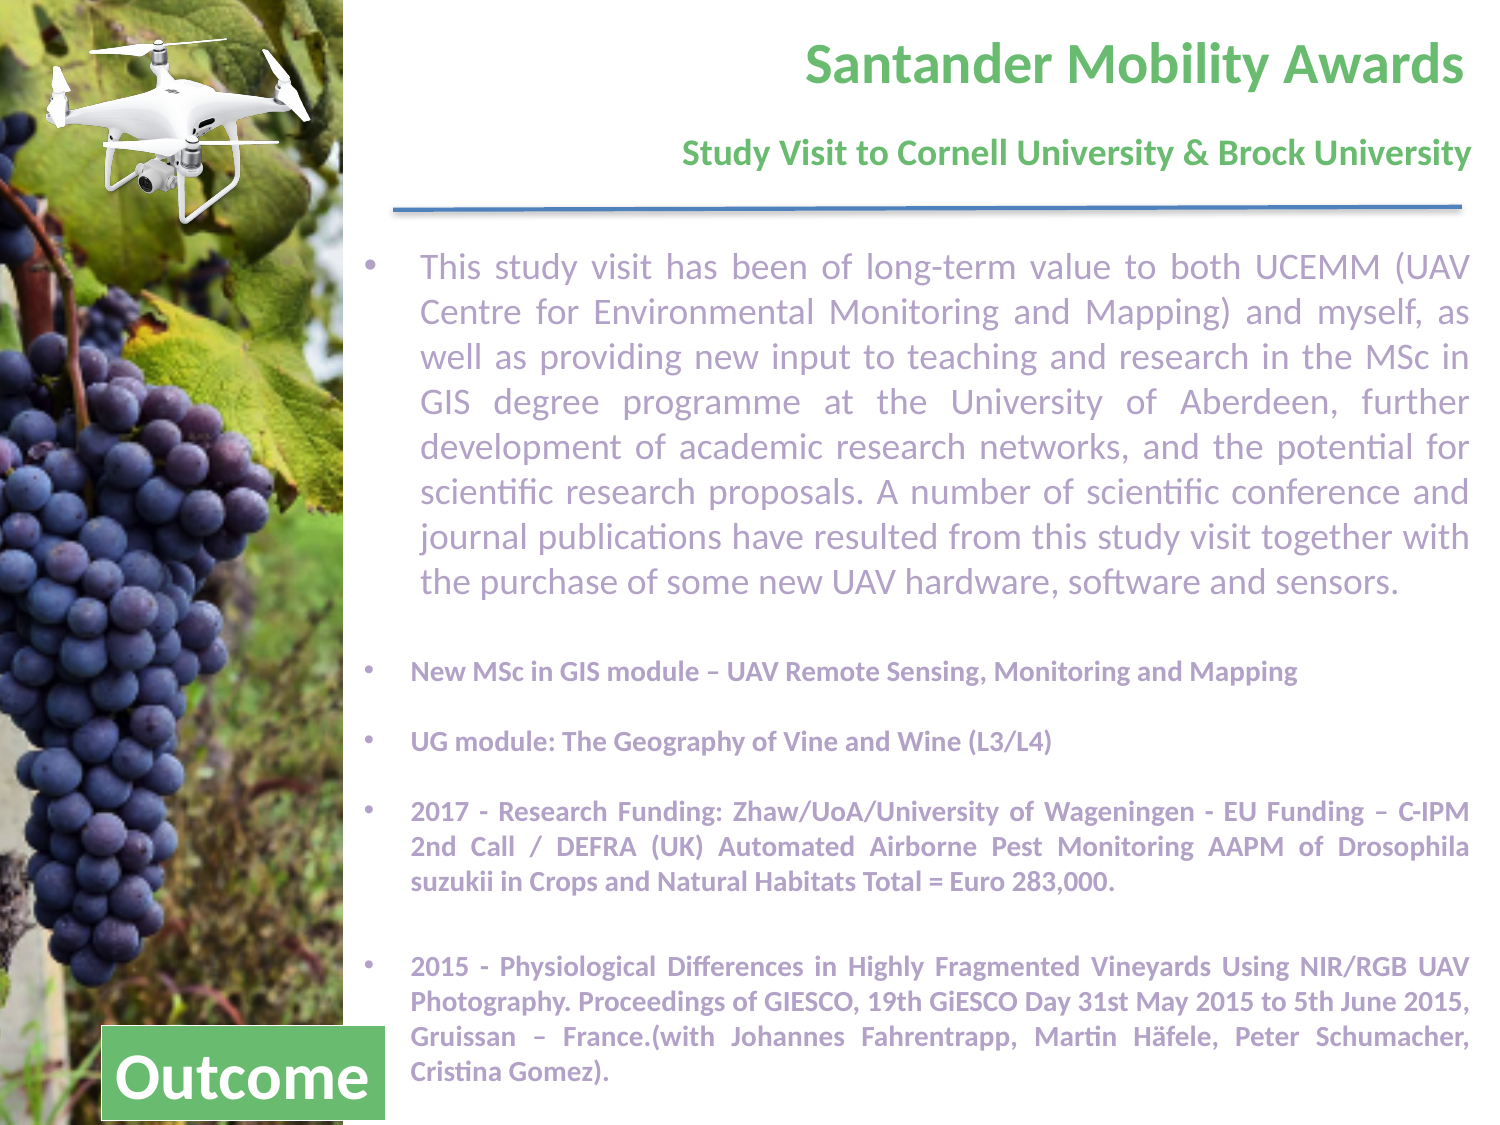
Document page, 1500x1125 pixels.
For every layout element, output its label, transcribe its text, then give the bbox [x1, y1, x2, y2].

title Santander Mobility Awards [346, 0, 1481, 122]
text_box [392, 206, 1463, 210]
text_box Study Visit to Cornell University & Brock University [667, 121, 1488, 181]
text_box Outcome [348, 1025, 386, 1121]
picture [0, 0, 344, 1125]
text_box This study visit has been of long-term value to both UCEMM (UAV Centre for Environmental Monitoring and Mapping) and myself, as well as providing new input to teaching and research in the MSc in GIS degree programme at the University of Aberdeen, further development of academic research networks, and the potential for scientific research proposals. A number of scientific conference and journal publications have resulted from this study visit together with the purchase of some new UAV hardware, software and sensors. New MSc in GIS module – UAV Remote Sensing, Monitoring and Mapping UG module: The Geography of Vine and Wine (L3/L4) 2017 - Research Funding: Zhaw/UoA/University of Wageningen - EU Funding – C-IPM 2nd Call / DEFRA (UK) Automated Airborne Pest Monitoring AAPM of Drosophila suzukii in Crops and Natural Habitats Total = Euro 283,000. 2015 - Physiological Differences in Highly Fragmented Vineyards Using NIR/RGB UAV Photography. Proceedings of GIESCO, 19th GiESCO Day 31st May 2015 to 5th June 2015, Gruissan – France.(with Johannes Fahrentrapp, Martin Häfele, Peter Schumacher, Cristina Gomez). [349, 234, 1486, 1095]
